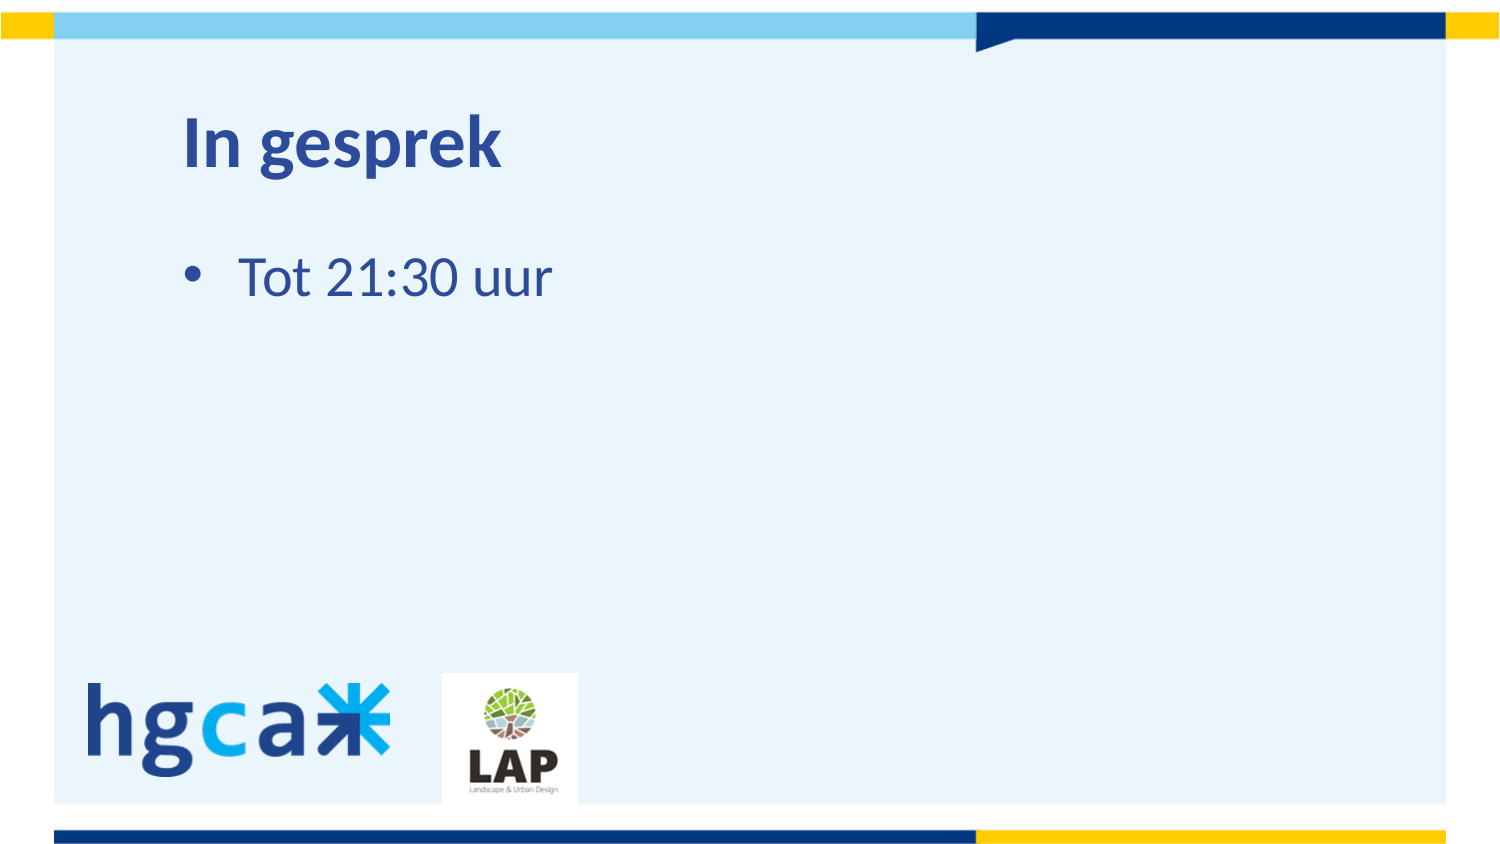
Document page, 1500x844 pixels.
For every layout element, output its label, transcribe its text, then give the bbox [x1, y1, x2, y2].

title In gesprek [167, 67, 1412, 209]
picture [1, 0, 1499, 844]
list Tot 21:30 uur [167, 230, 1412, 788]
